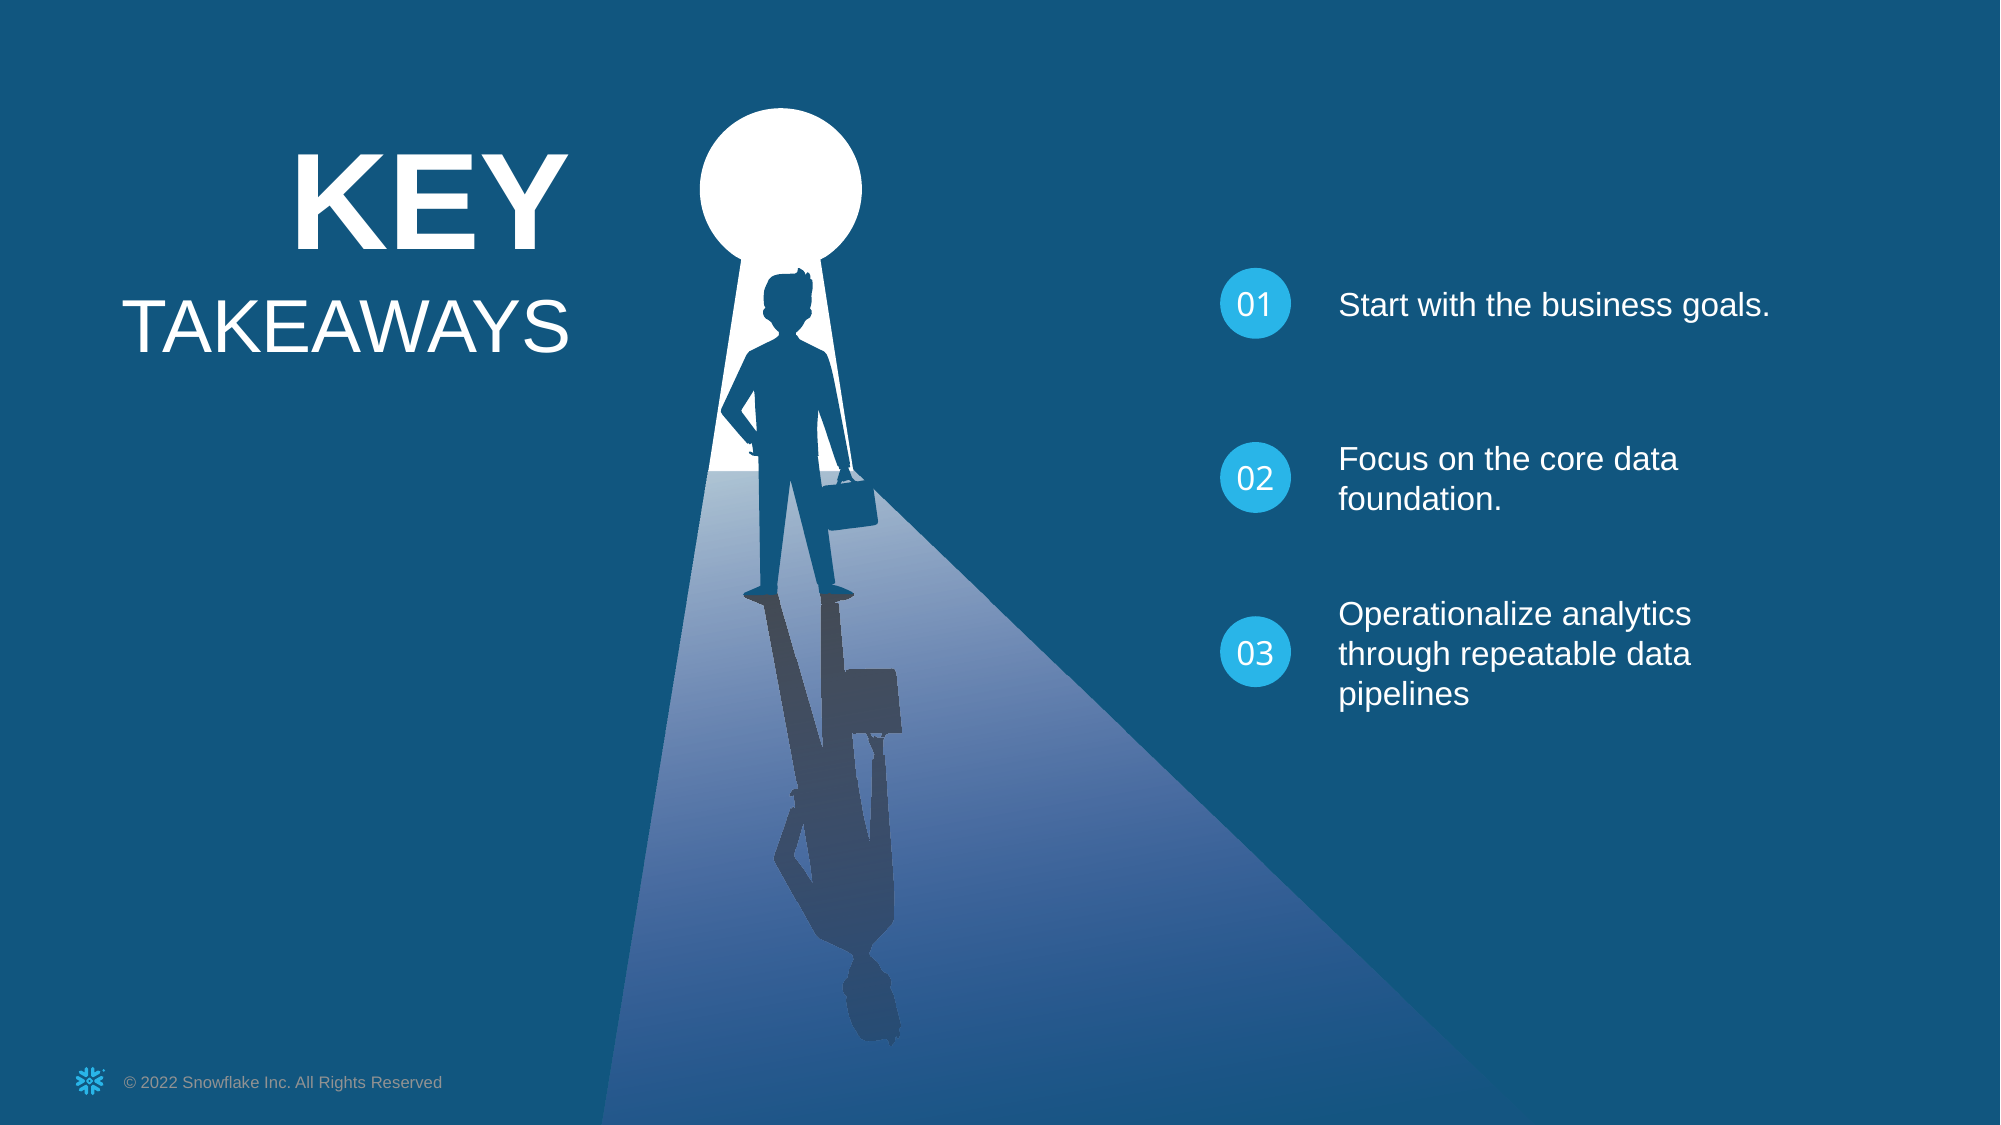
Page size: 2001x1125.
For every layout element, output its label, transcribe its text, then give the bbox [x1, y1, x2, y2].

text_box 03 [1218, 614, 1294, 690]
text_box [697, 106, 865, 266]
text_box Focus on the core data foundation. [1338, 430, 1799, 525]
text_box [599, 468, 1538, 1125]
text_box [706, 420, 714, 469]
text_box Operationalize analytics through repeatable data pipelines [1338, 584, 1799, 719]
text_box Start with the business goals. [1338, 275, 1799, 331]
text_box KEY TAKEAWAYS [45, 112, 572, 368]
text_box 01 [1218, 265, 1294, 341]
text_box 02 [1218, 439, 1294, 515]
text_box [720, 267, 903, 1047]
